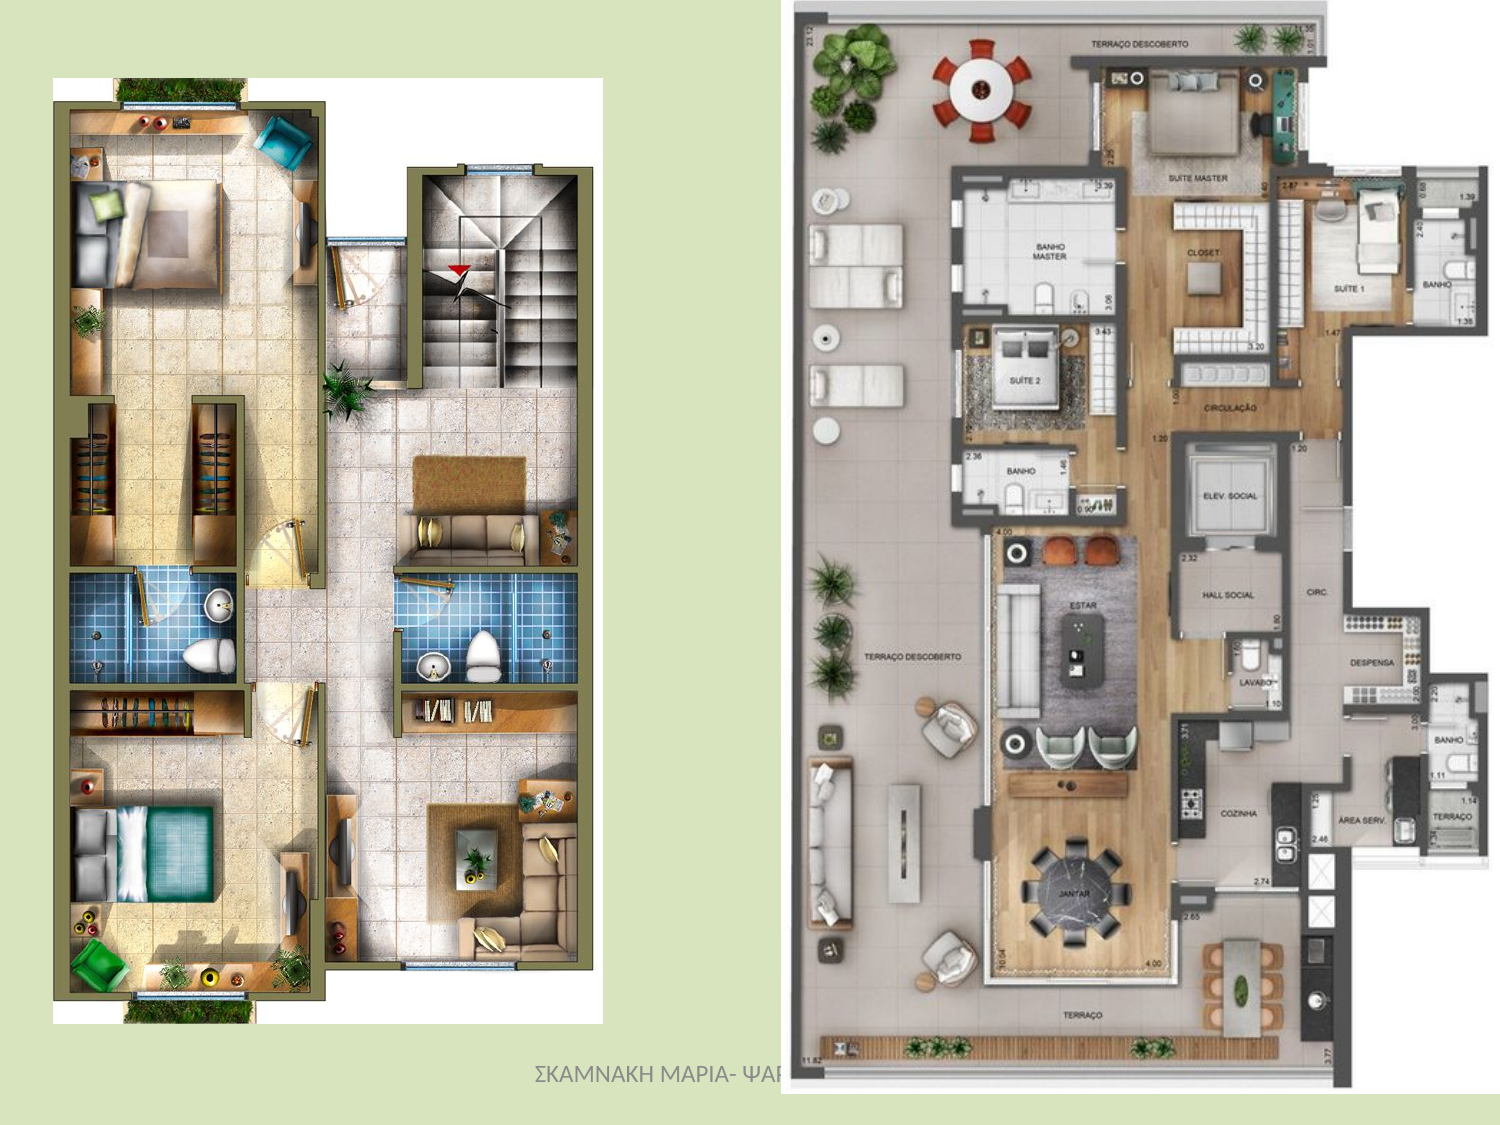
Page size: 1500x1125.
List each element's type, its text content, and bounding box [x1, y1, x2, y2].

picture [780, 0, 1500, 1095]
footer ΣΚΑΜΝΑΚΗ ΜΑΡΙΑ- ΨΑΡΡΑ ΝΙΚΟΛΙΑ ΠΕ81 [512, 1042, 779, 1103]
picture [52, 77, 603, 1024]
